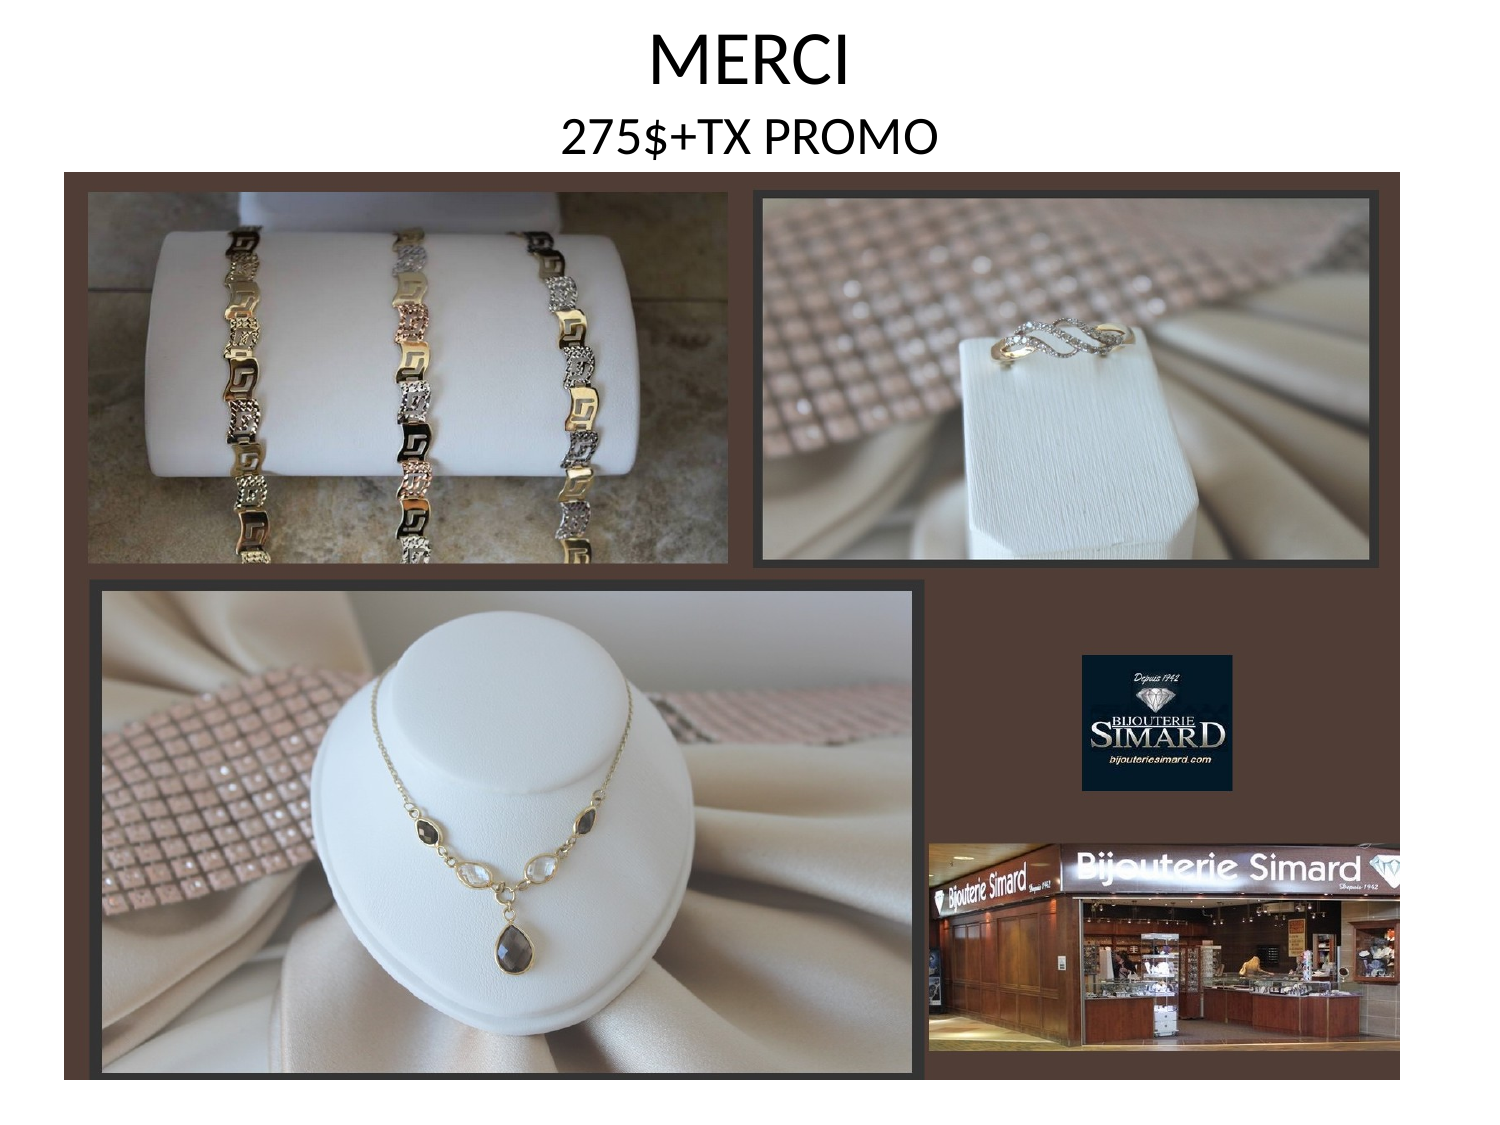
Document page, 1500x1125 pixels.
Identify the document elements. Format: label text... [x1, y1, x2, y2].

title MERCI 275$+TX PROMO [75, 0, 1425, 173]
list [64, 172, 1400, 1081]
